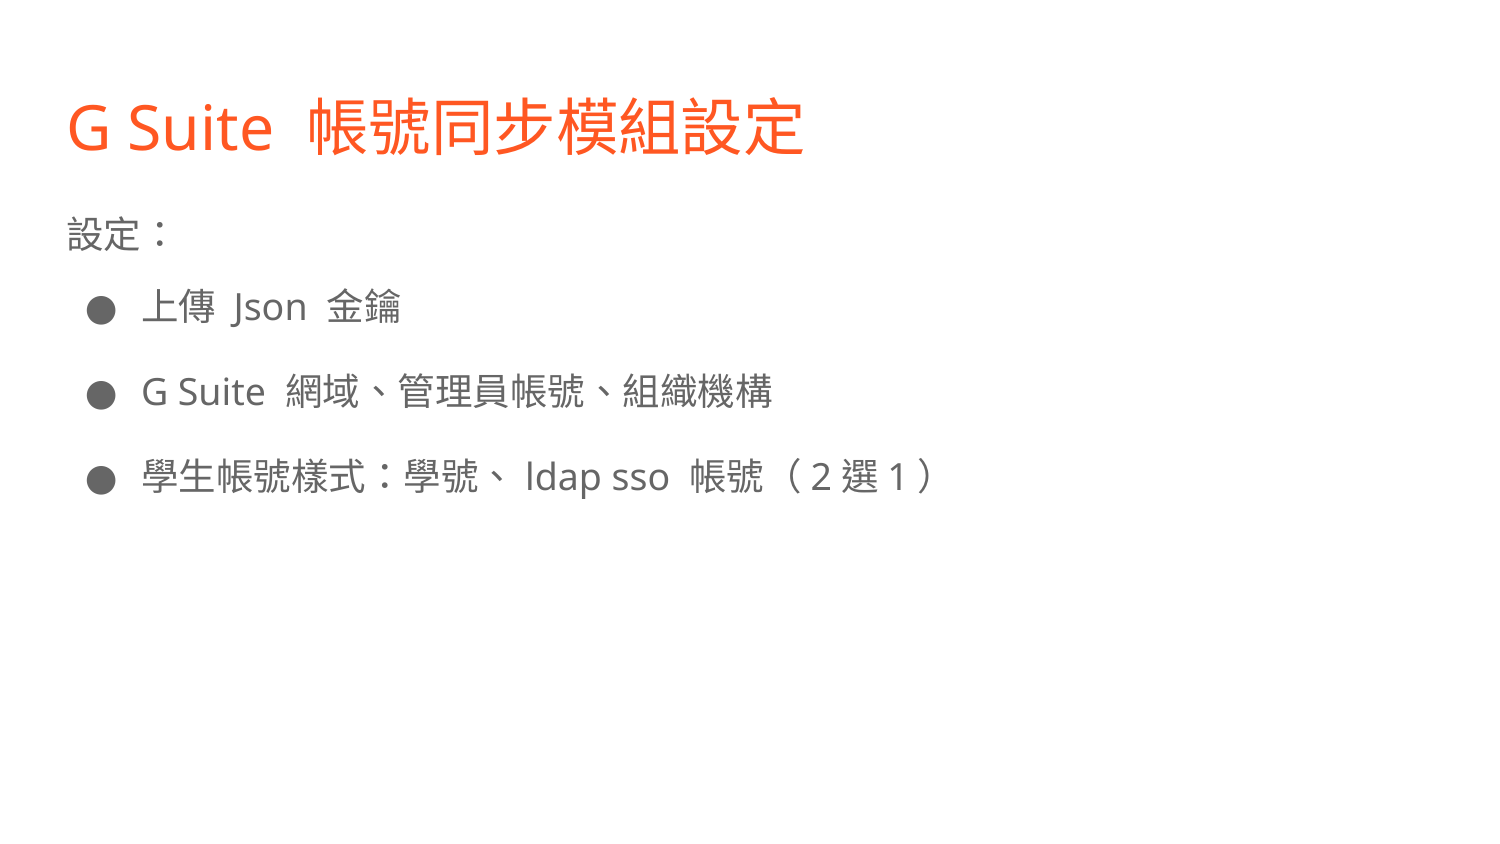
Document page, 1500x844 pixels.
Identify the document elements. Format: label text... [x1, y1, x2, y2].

title G Suite 帳號同步模組設定 [51, 72, 1449, 167]
list 設定： 上傳 Json 金鑰 G Suite 網域、管理員帳號、組織機構 學生帳號樣式：學號、ldap sso 帳號（2選1） [51, 189, 1401, 750]
